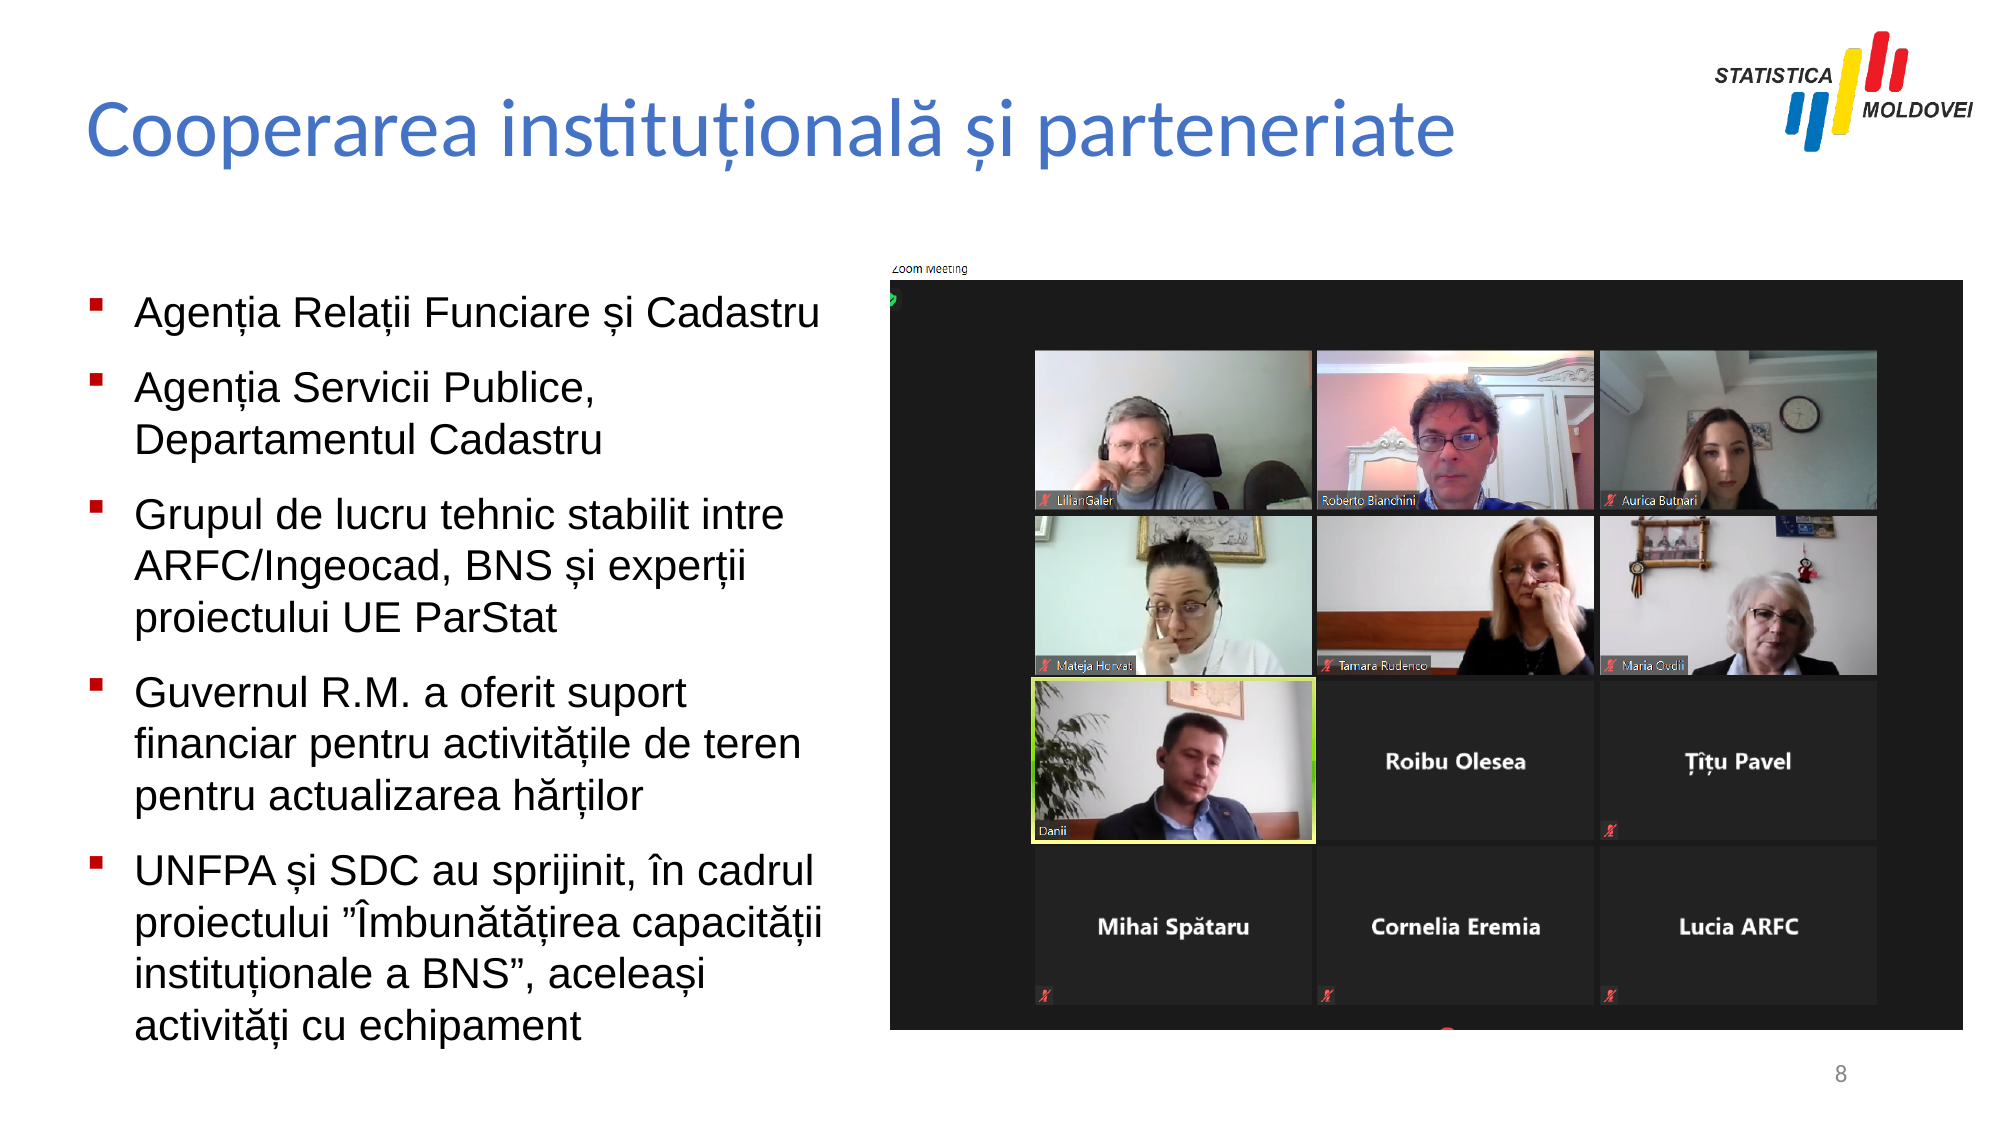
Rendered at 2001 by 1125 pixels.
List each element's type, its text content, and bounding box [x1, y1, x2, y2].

picture [1715, 31, 1973, 152]
title Cooperarea instituțională și parteneriate [71, 20, 1675, 238]
list Agenția Relații Funciare și Cadastru Agenția Servicii Publice, Departamentul Cadastru Grupul de lucru tehnic stabilit intre ARFC/Ingeocad, BNS și experții proiectului UE ParStat Guvernul R.M. a oferit suport financiar pentru activitățile de teren pentru actualizarea hărților UNFPA și SDC au sprijinit, în cadrul proiectului ”Îmbunătățirea capacității instituționale a BNS”, aceleași activități cu echipament [71, 277, 851, 1103]
picture [890, 266, 1964, 1031]
slide_number 8 [1412, 1042, 1863, 1103]
